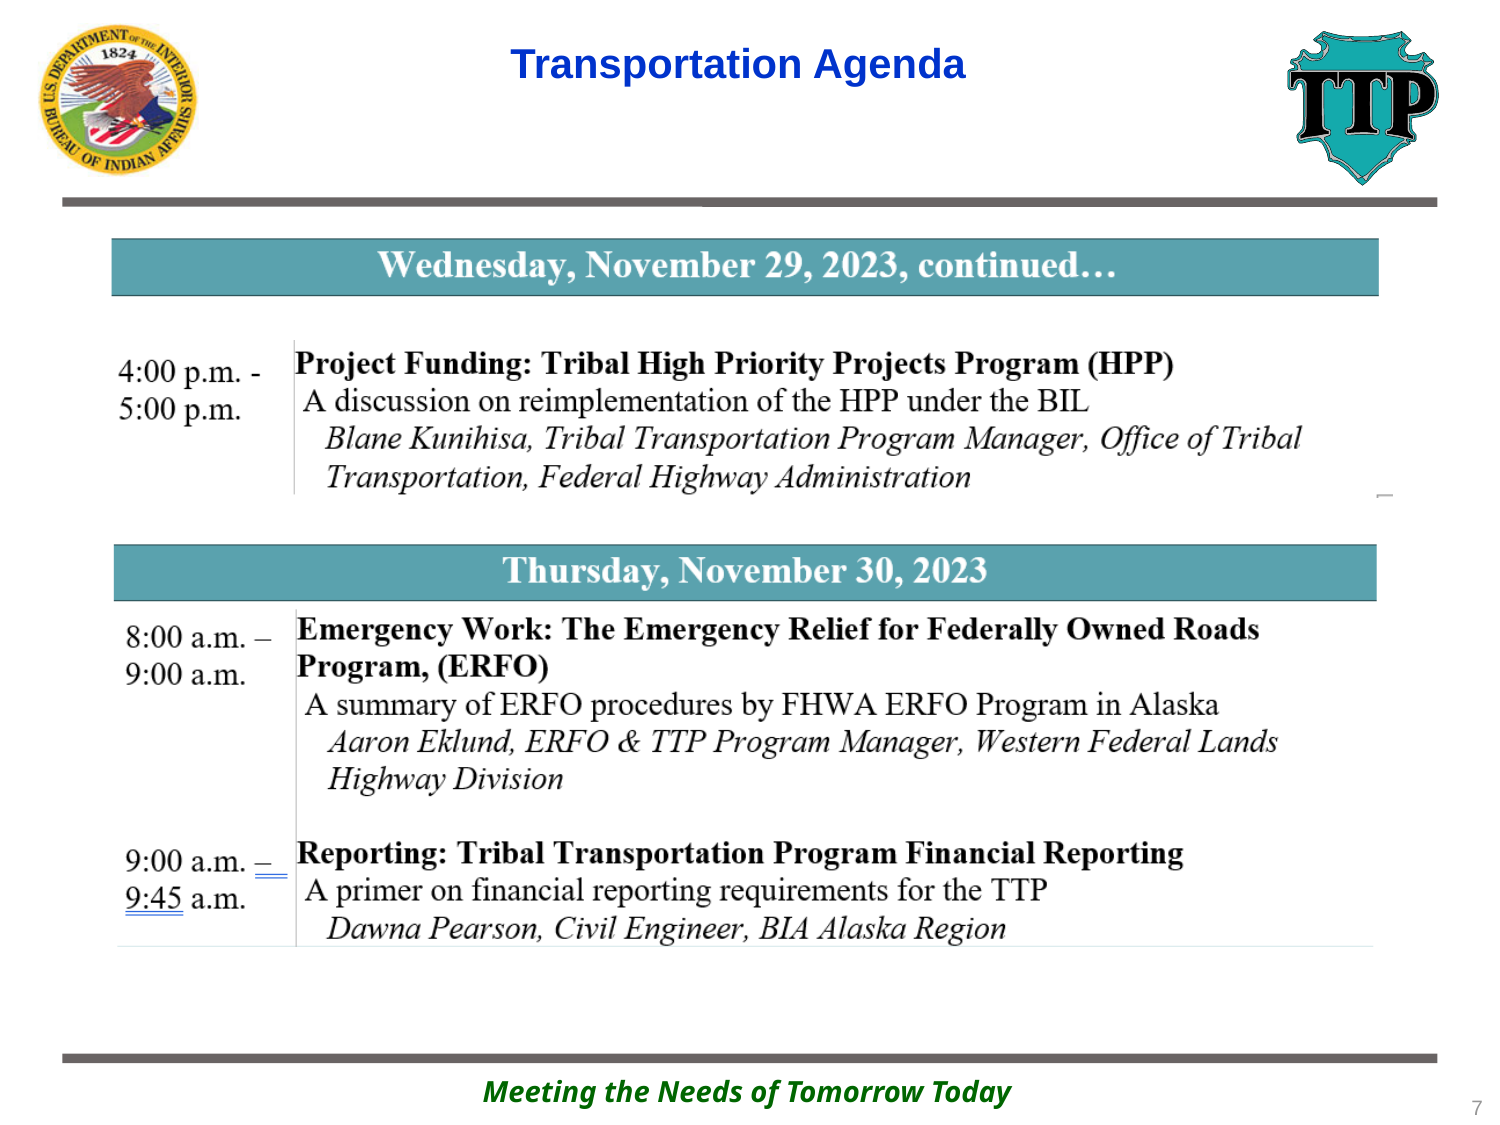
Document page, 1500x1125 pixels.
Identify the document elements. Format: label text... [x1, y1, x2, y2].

picture [106, 228, 1393, 322]
title Transportation Agenda [218, 38, 1258, 147]
picture [106, 534, 1393, 948]
slide_number 7 [1310, 1087, 1499, 1125]
picture [115, 339, 1393, 498]
picture [37, 23, 199, 177]
